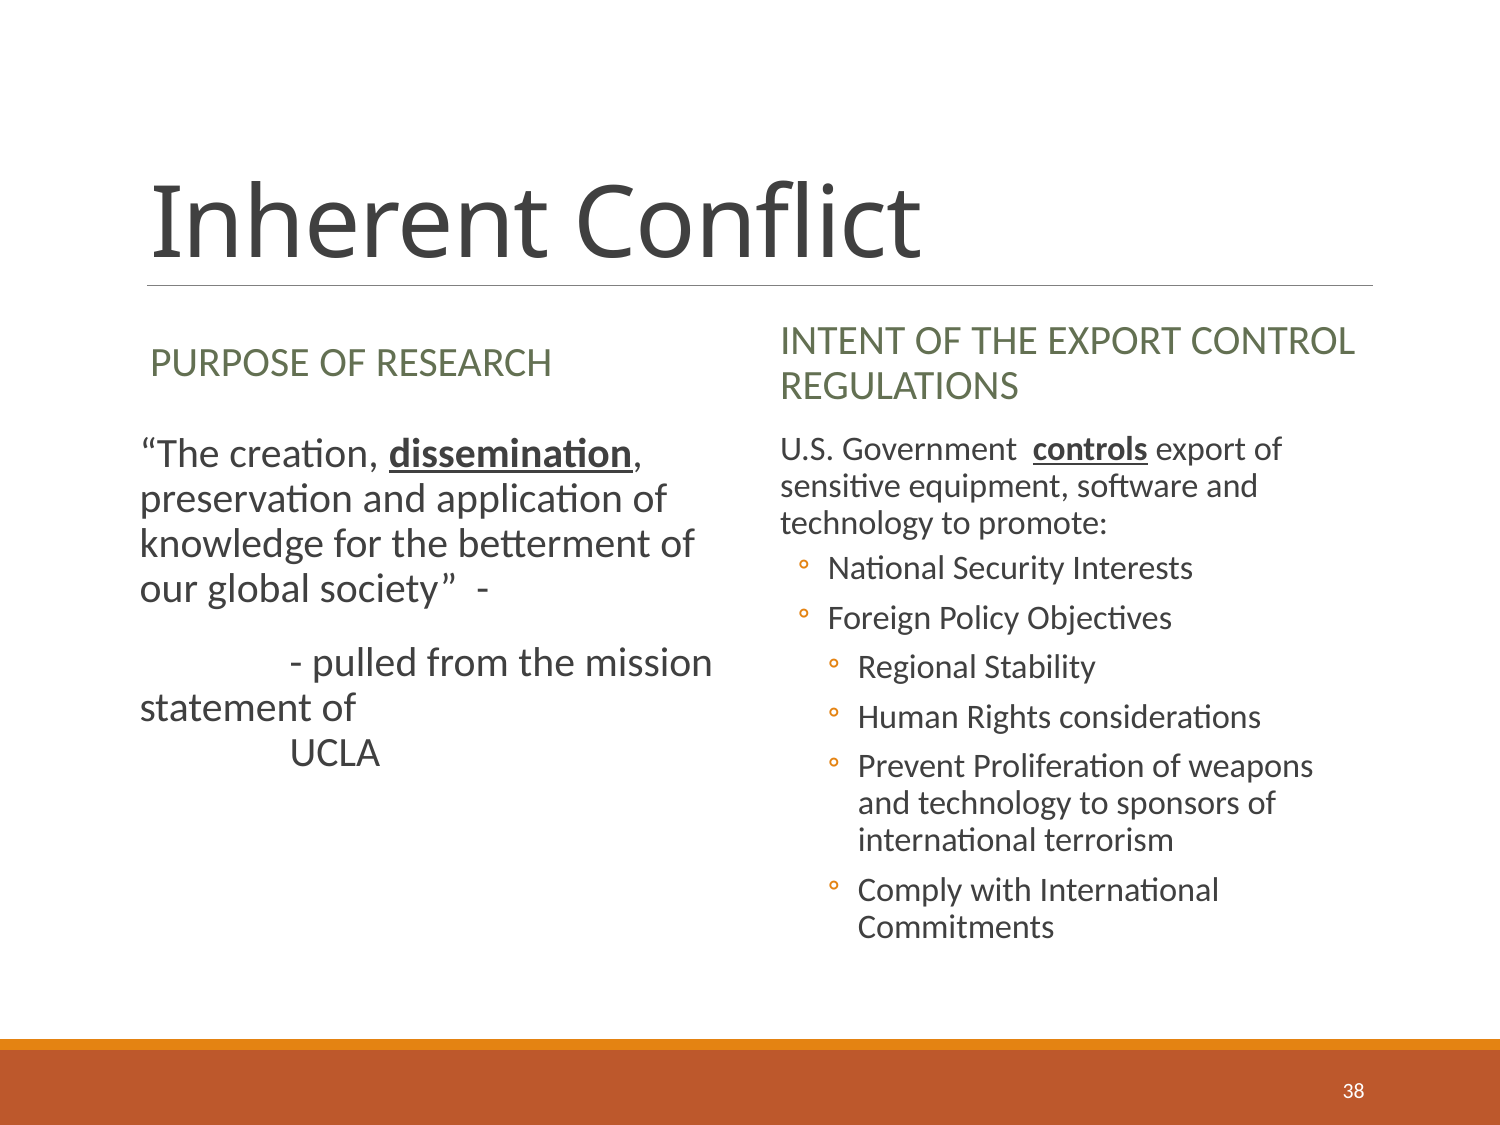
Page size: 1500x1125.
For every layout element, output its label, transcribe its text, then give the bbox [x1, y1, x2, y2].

list Intent of the Export Control Regulations [765, 302, 1373, 423]
list Purpose of Research [135, 302, 743, 423]
list “The creation, dissemination, preservation and application of knowledge for the betterment of our global society” - - pulled from the mission statement of UCLA [135, 423, 743, 963]
slide_number 38 [1218, 1059, 1380, 1120]
list U.S. Government controls export of sensitive equipment, software and technology to promote: National Security Interests Foreign Policy Objectives Regional Stability Human Rights considerations Prevent Proliferation of weapons and technology to sponsors of international terrorism Comply with International Commitments [765, 423, 1373, 963]
title Inherent Conflict [135, 47, 1373, 285]
